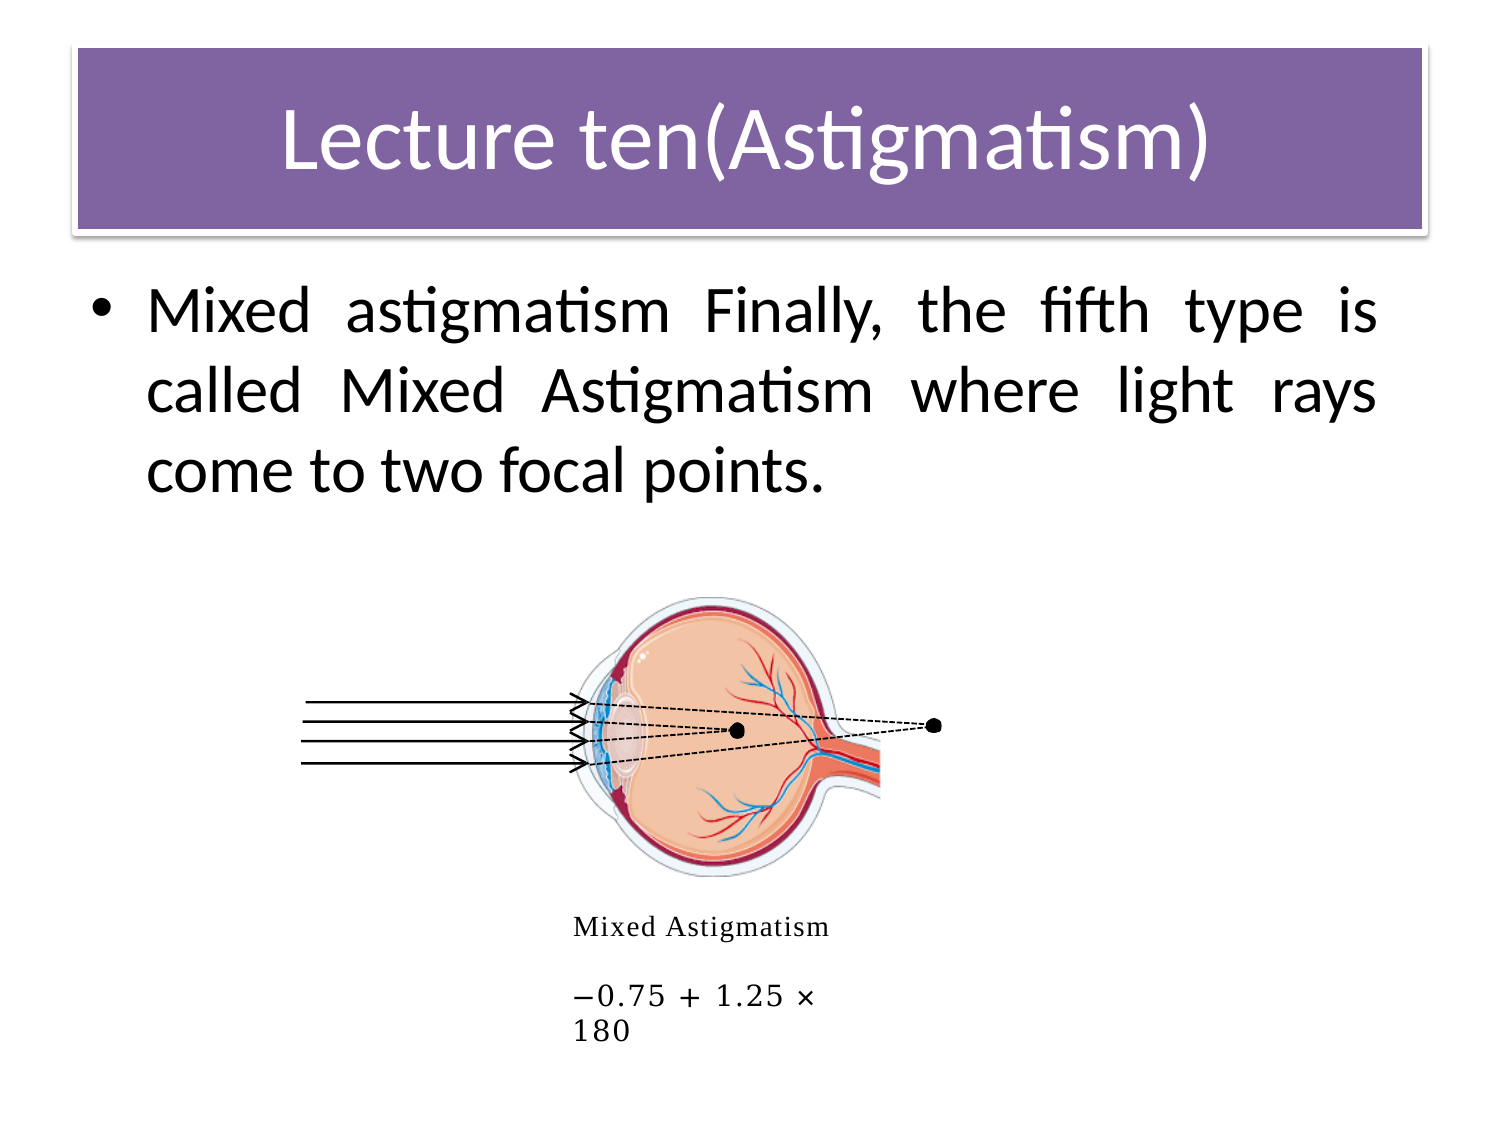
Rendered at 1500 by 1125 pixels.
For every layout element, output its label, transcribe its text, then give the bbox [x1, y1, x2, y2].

text_box [571, 597, 881, 721]
text_box [571, 704, 881, 764]
text_box [925, 718, 942, 733]
picture [65, 38, 1435, 246]
text_box [729, 722, 745, 739]
text_box [305, 692, 590, 712]
text_box [301, 731, 590, 752]
text_box Mixed Astigmatism −0.75 + 1.25 × 180 [570, 905, 849, 1048]
text_box [571, 733, 881, 877]
text_box [302, 711, 590, 731]
title Lecture ten(Astigmatism) [75, 75, 1425, 266]
text_box Mixed astigmatism Finally, the fifth type is called Mixed Astigmatism where light rays come to two focal points. [87, 263, 1413, 506]
text_box [301, 753, 590, 774]
